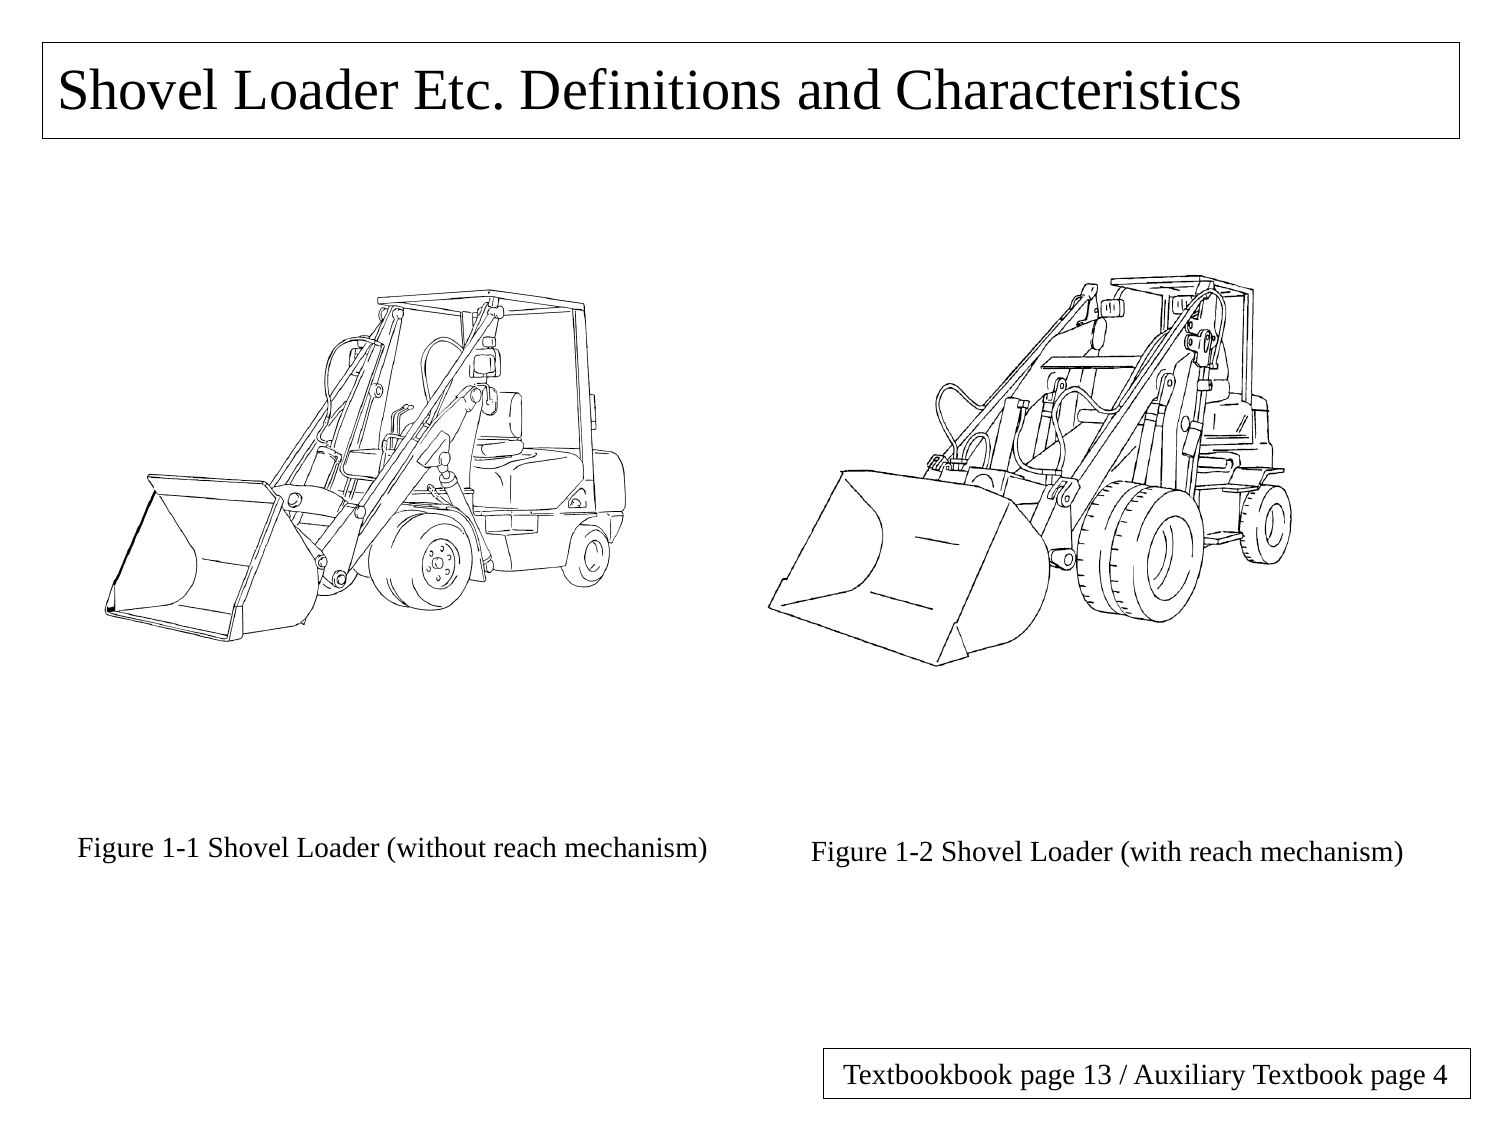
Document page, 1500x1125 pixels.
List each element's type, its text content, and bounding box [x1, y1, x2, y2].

text_box Figure 1-1 Shovel Loader (without reach mechanism) [41, 820, 745, 871]
title Shovel Loader Etc. Definitions and Characteristics [42, 42, 1460, 139]
picture [86, 288, 637, 646]
text_box Figure 1-2 Shovel Loader (with reach mechanism) [754, 825, 1461, 876]
picture [753, 266, 1297, 668]
text_box Textbookbook page 13 / Auxiliary Textbook page 4 [823, 1048, 1471, 1099]
